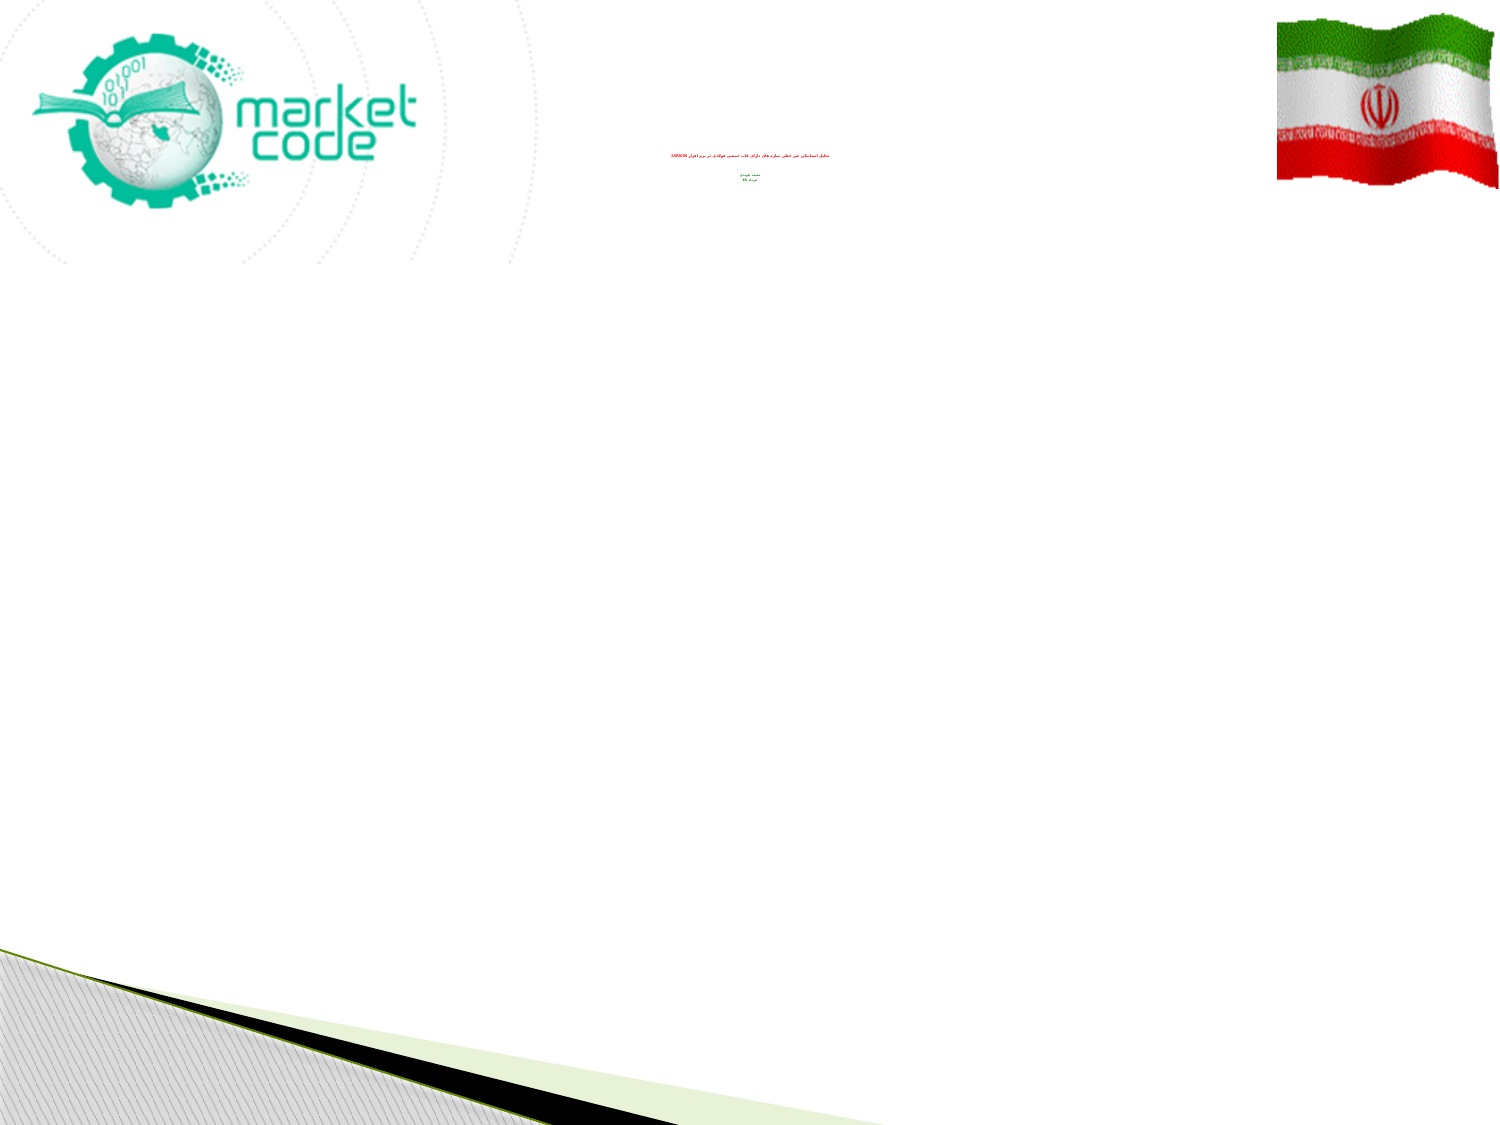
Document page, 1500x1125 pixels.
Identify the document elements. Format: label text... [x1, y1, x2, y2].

title تحلیل استاتیکی غیر خطی سازه های دارای قاب خمشی فولادی در نرم افزار SAP2000 محمد باوندی خرداد 95 [559, 45, 1425, 233]
picture [1276, 13, 1500, 189]
picture [0, 0, 554, 265]
